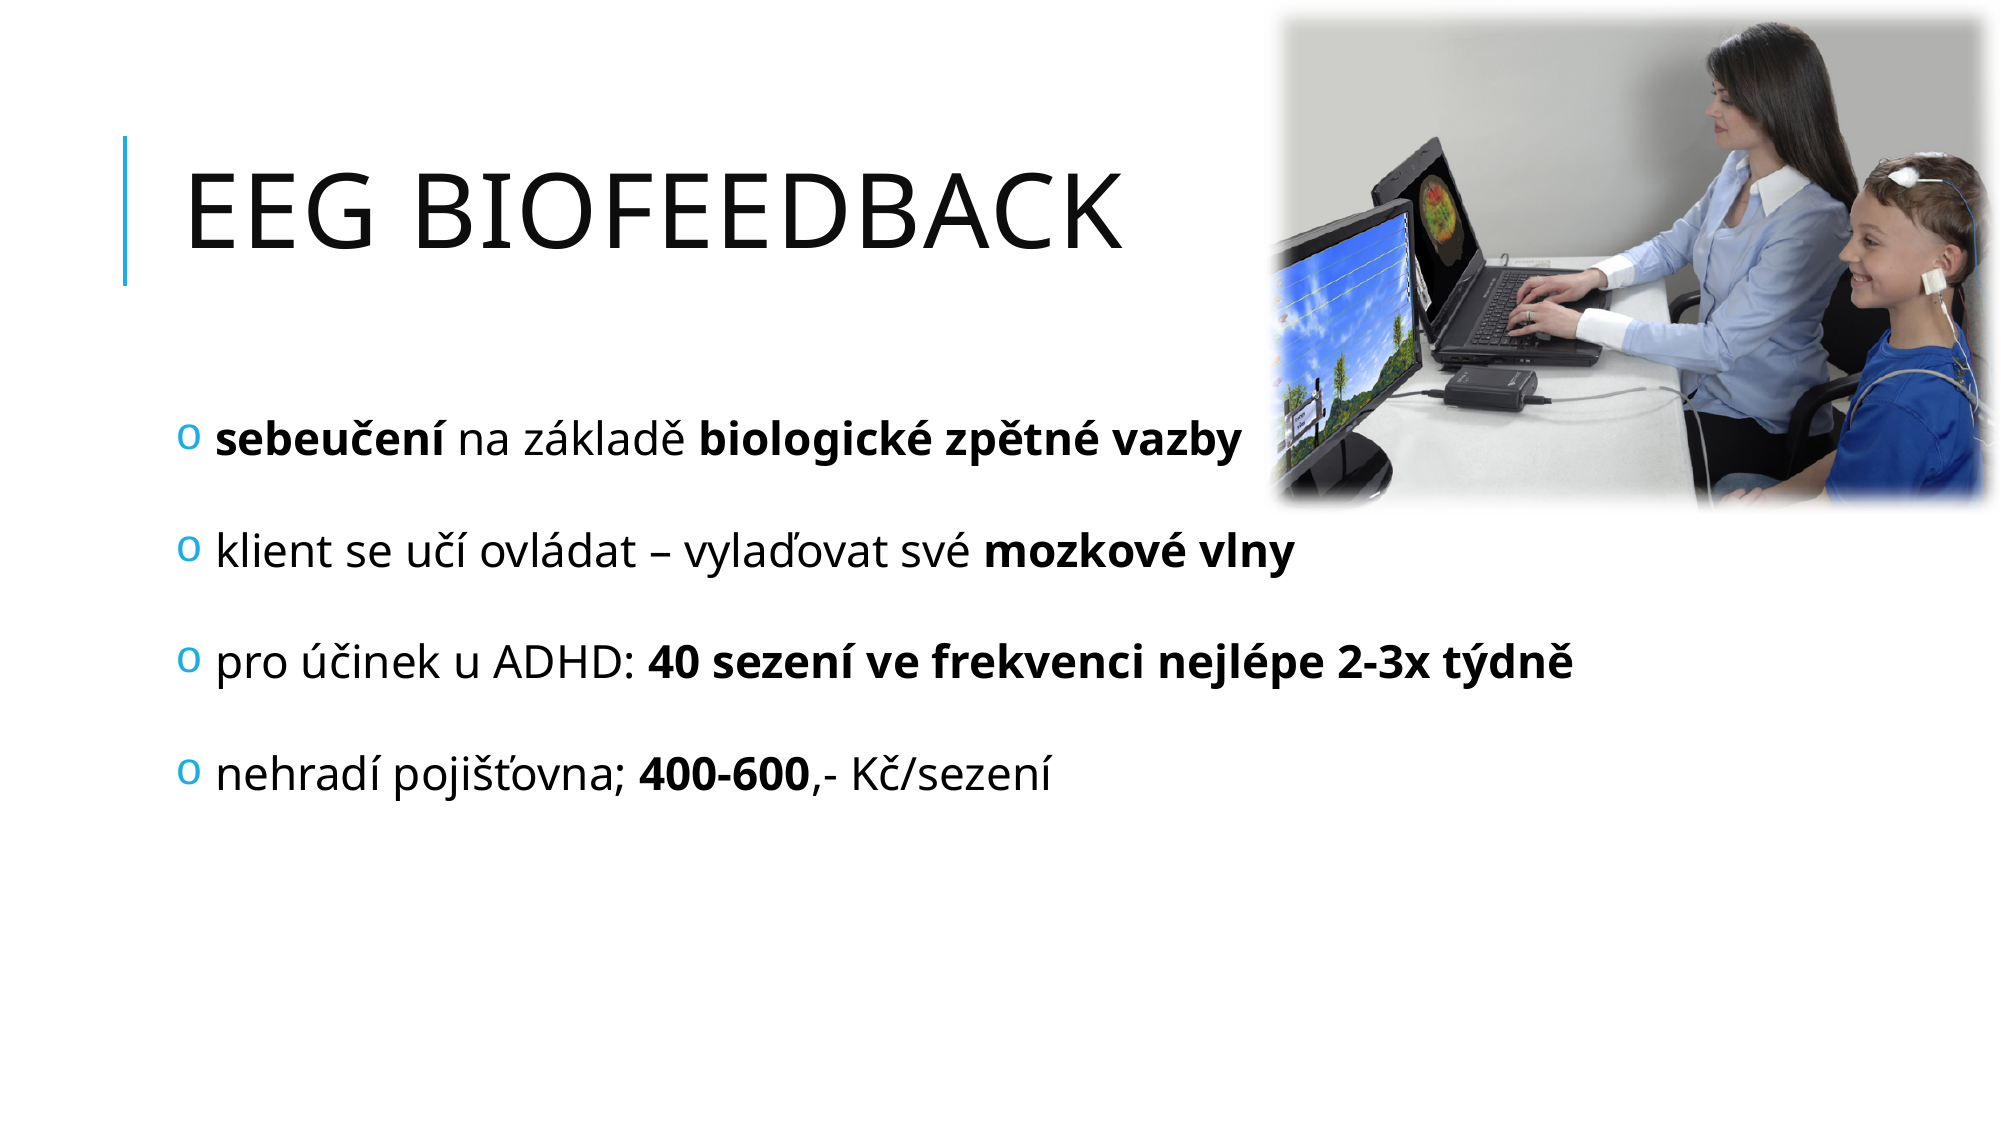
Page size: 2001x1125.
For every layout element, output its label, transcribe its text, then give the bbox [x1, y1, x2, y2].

list sebeučení na základě biologické zpětné vazby klient se učí ovládat – vylaďovat své mozkové vlny pro účinek u ADHD: 40 sezení ve frekvenci nejlépe 2-3x týdně nehradí pojišťovna; 400-600,- Kč/sezení [168, 375, 1763, 1035]
picture [1263, 0, 2000, 515]
title EEG Biofeedback [168, 96, 1257, 342]
